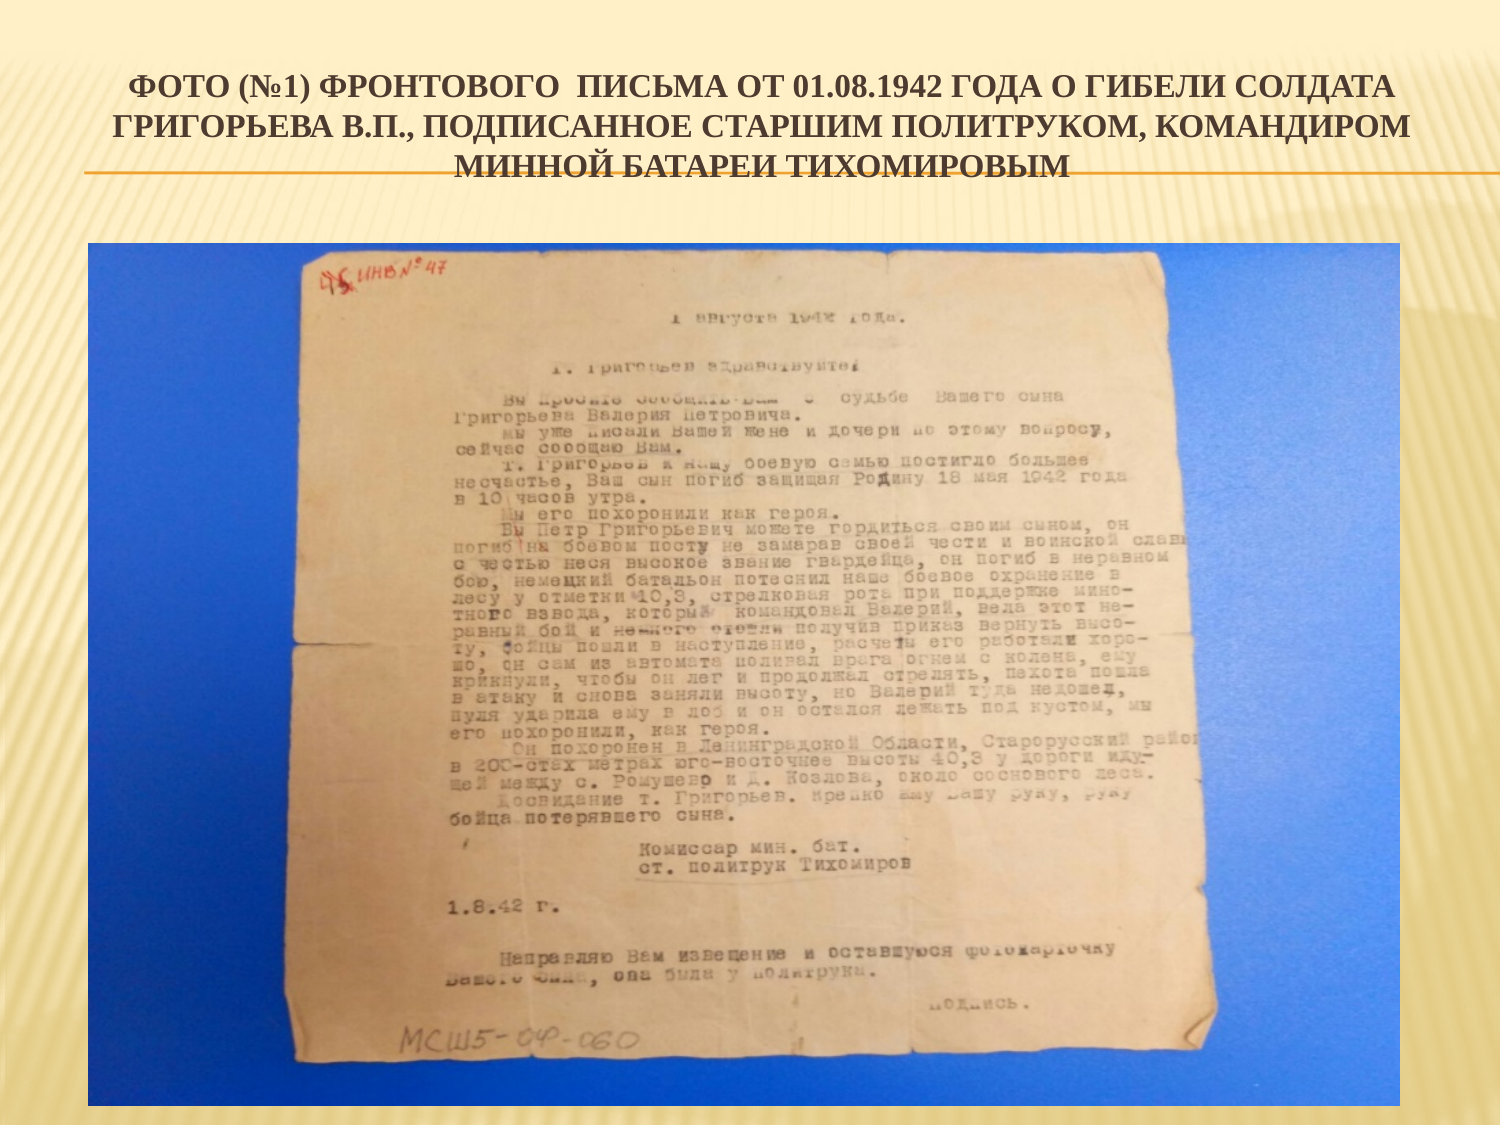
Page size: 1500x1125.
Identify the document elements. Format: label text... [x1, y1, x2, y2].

title Фото (№1) фронтового письма от 01.08.1942 года о гибели солдата Григорьева В.П., подписанное старшим политруком, командиром минной батареи Тихомировым [50, 75, 1475, 213]
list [88, 243, 1400, 1107]
